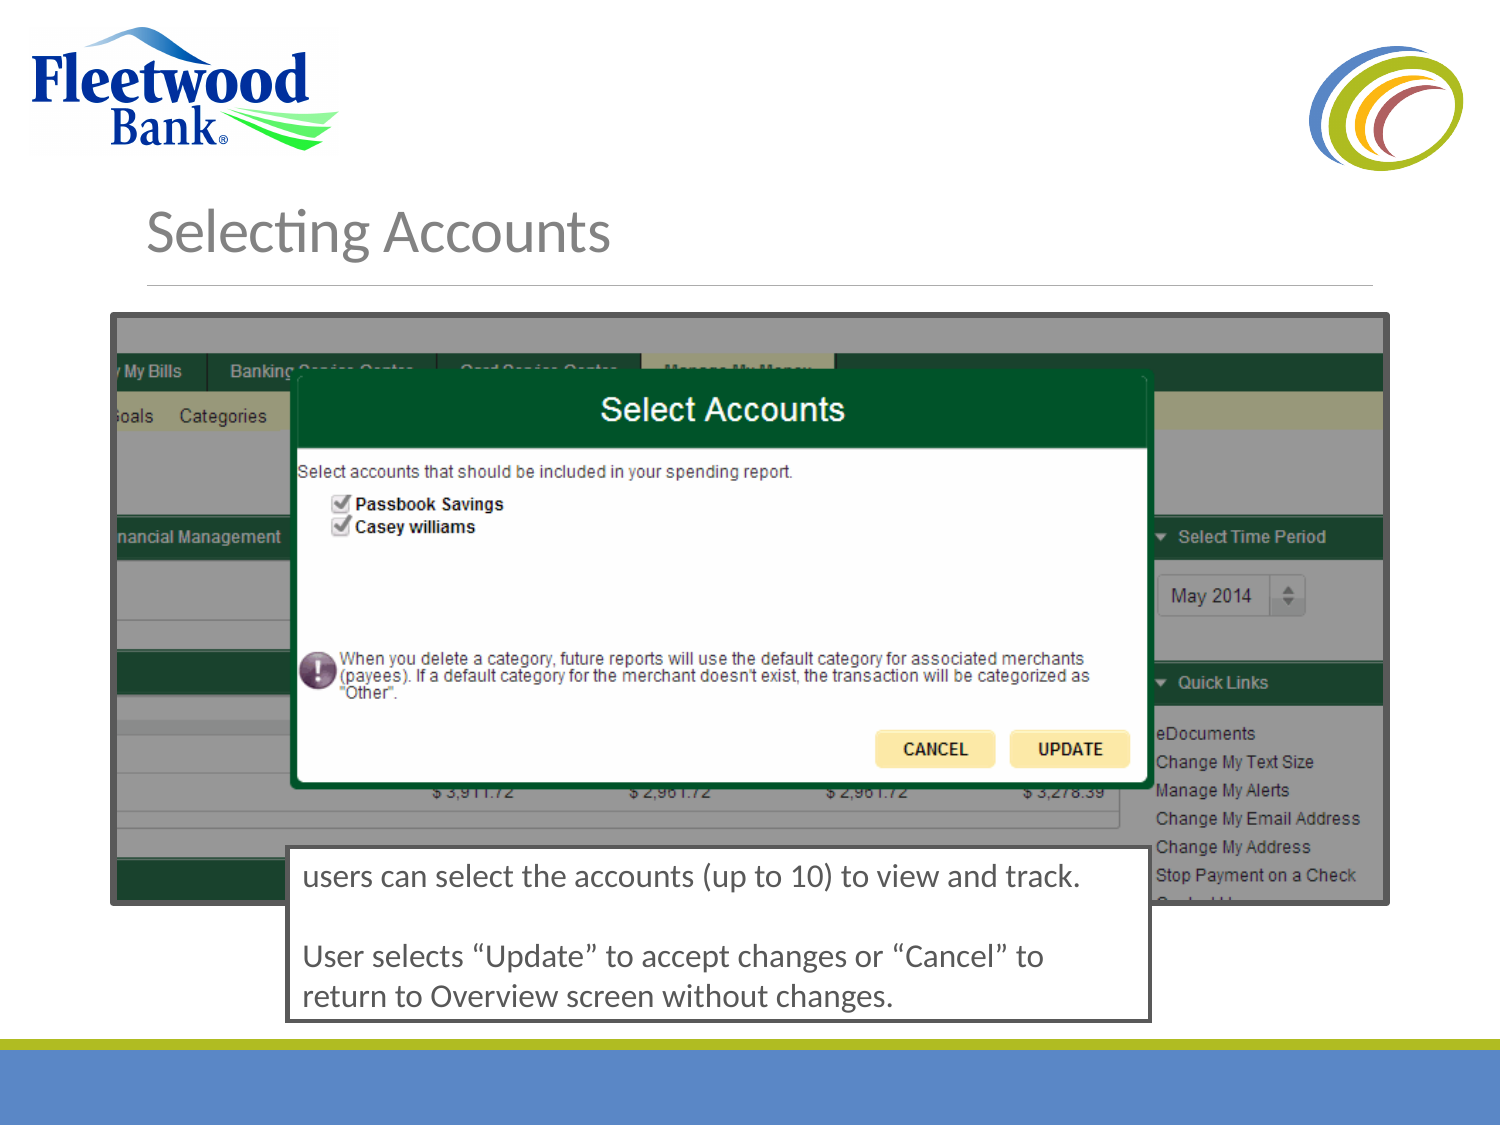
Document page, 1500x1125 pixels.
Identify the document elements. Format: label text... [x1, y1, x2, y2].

title Selecting Accounts [131, 174, 1369, 273]
picture [28, 27, 340, 157]
picture [1295, 35, 1477, 181]
text_box users can select the accounts (up to 10) to view and track. User selects “Update” to accept changes or “Cancel” to return to Overview screen without changes. [287, 909, 1150, 1022]
picture [115, 317, 1384, 901]
